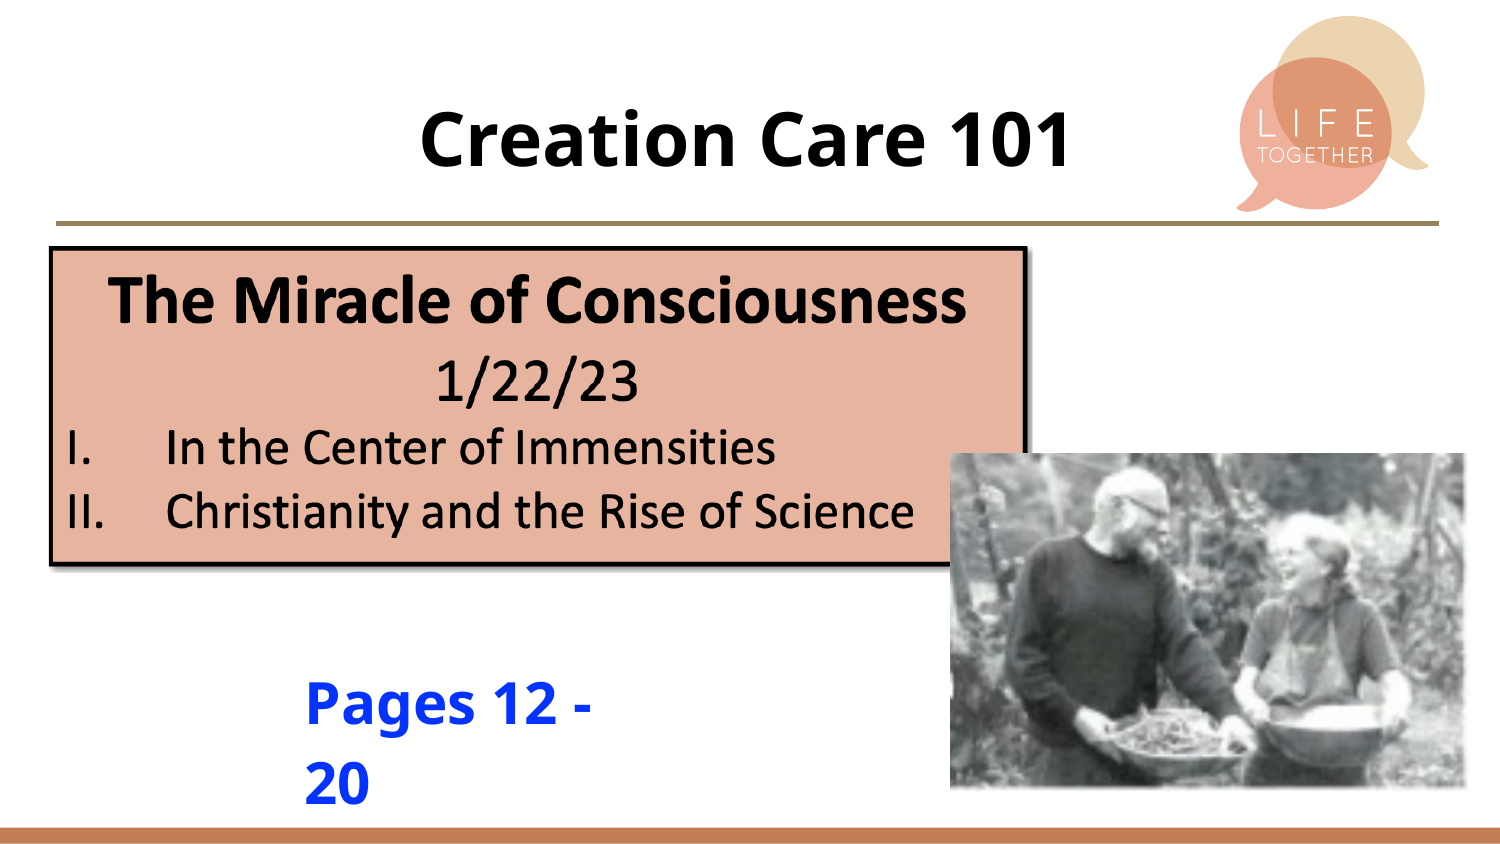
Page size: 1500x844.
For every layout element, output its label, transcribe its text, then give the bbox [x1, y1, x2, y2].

list Pages 12 - 20 [275, 640, 685, 735]
picture [1184, 0, 1490, 276]
picture [48, 246, 1474, 803]
title Creation Care 101 [48, 76, 1447, 171]
